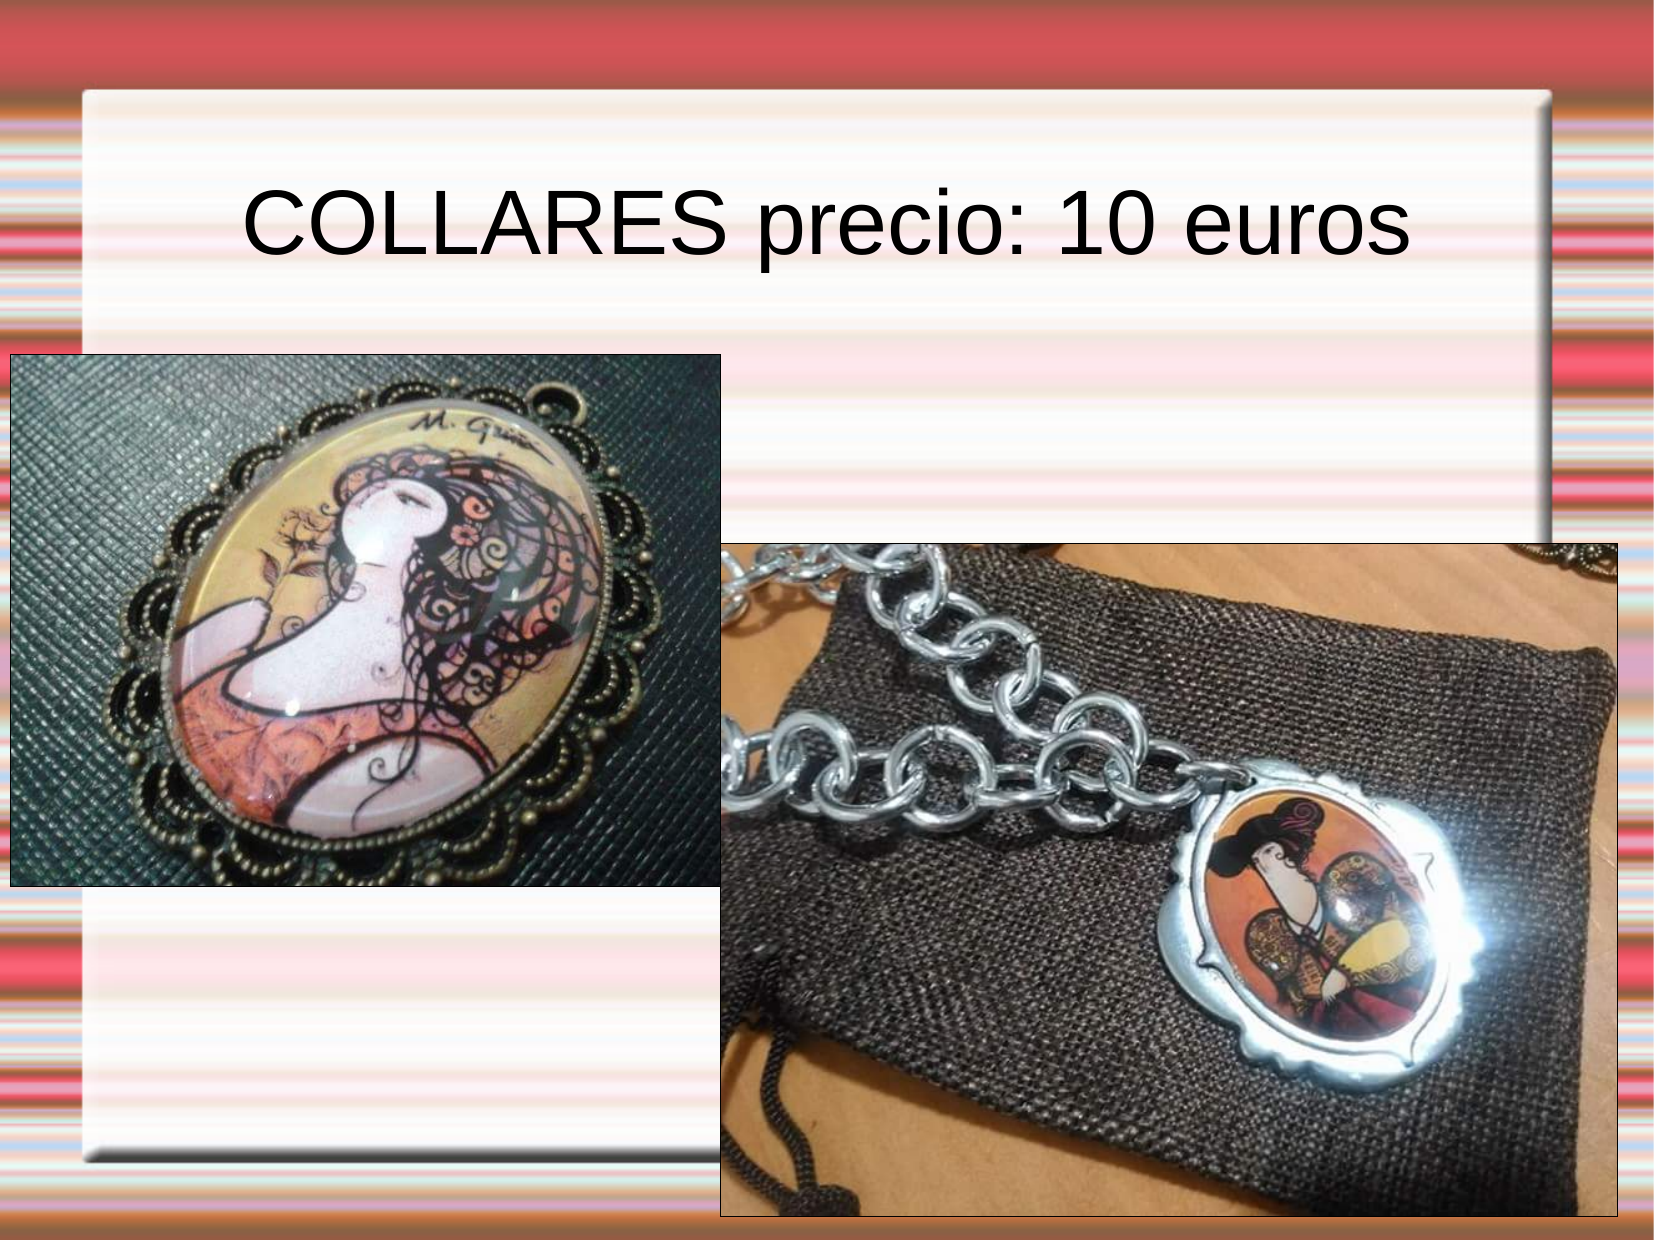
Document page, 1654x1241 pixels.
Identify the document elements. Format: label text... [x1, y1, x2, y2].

picture [0, 0, 1654, 1240]
title COLLARES precio: 10 euros [121, 114, 1534, 322]
